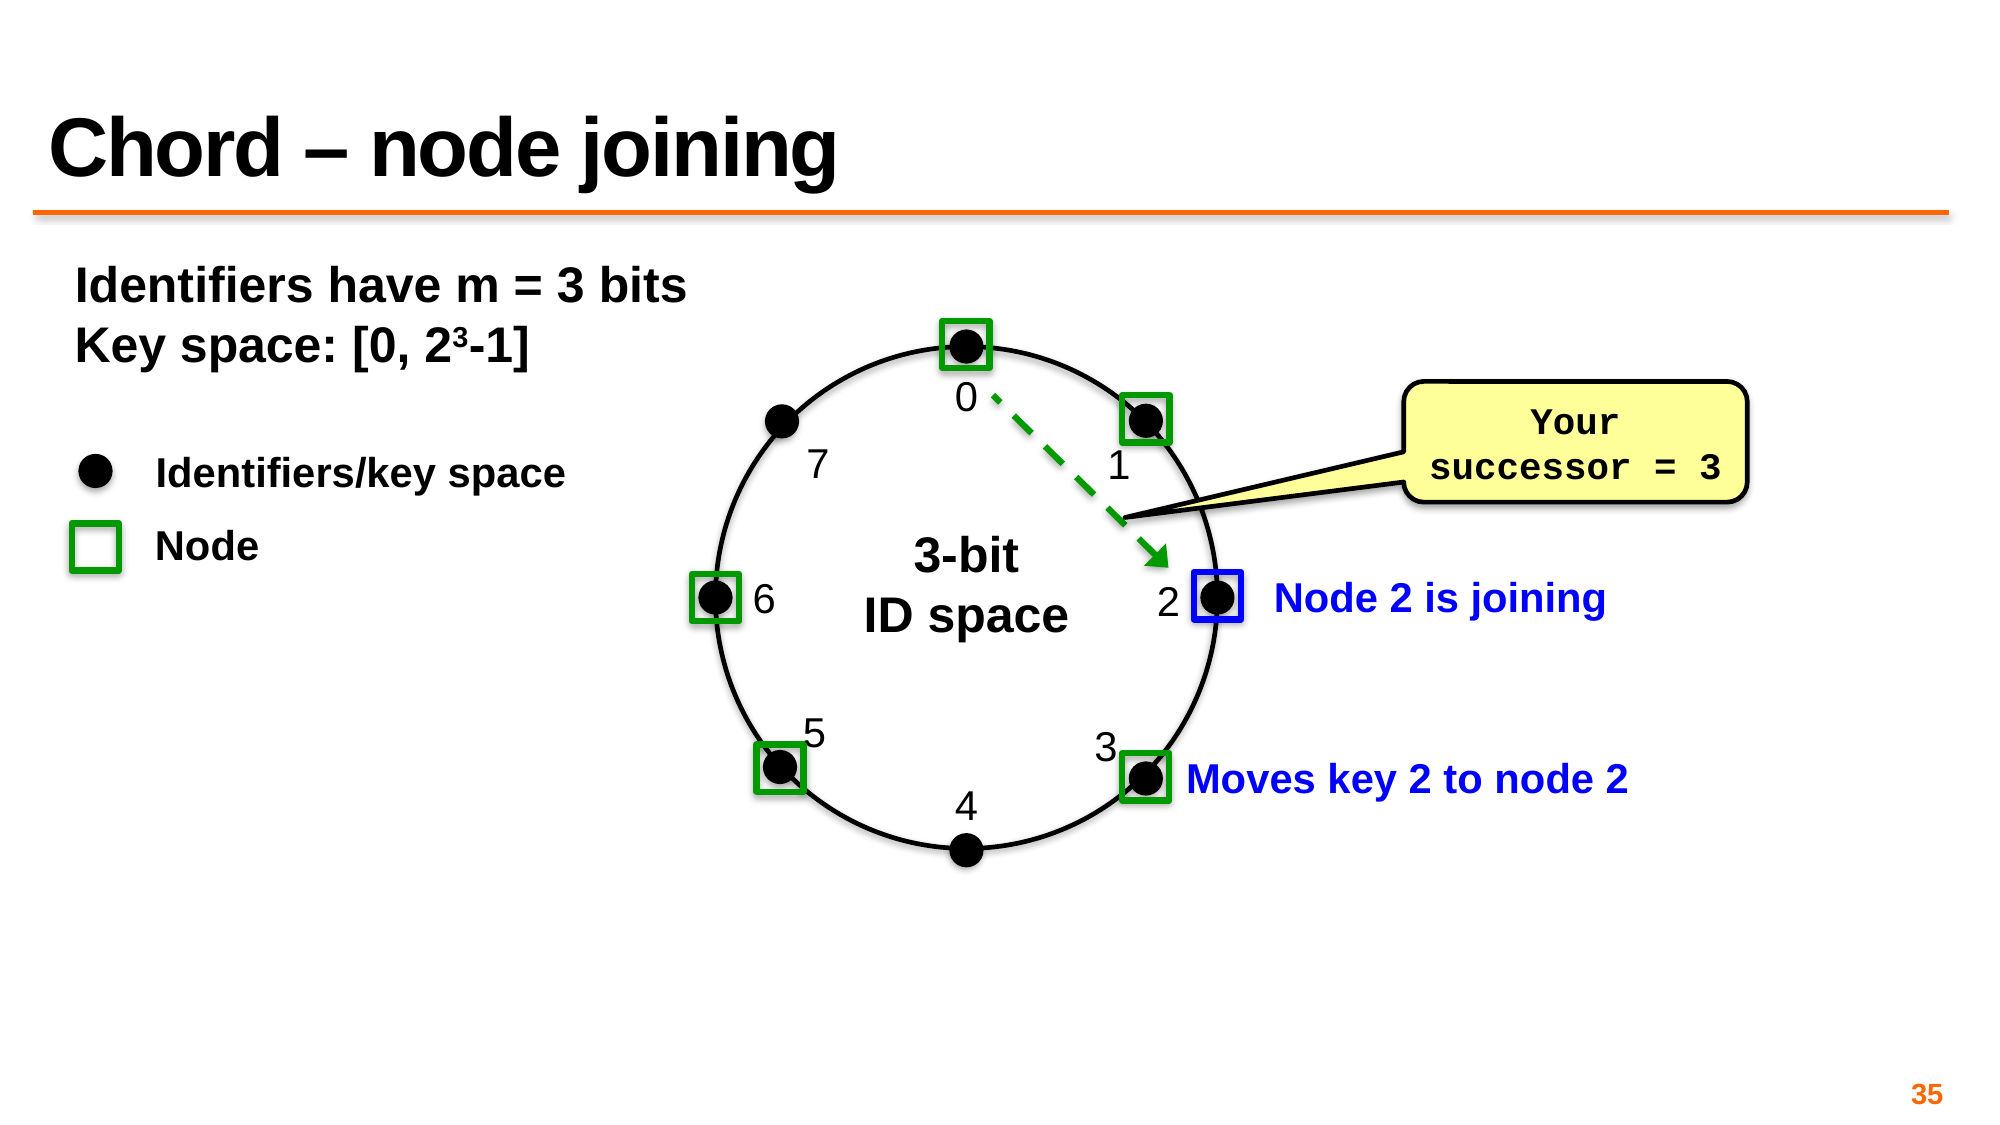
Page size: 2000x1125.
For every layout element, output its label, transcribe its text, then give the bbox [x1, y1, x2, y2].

text_box 3 [1079, 712, 1133, 778]
text_box [691, 573, 740, 622]
text_box [1193, 571, 1242, 620]
text_box 0 [939, 371, 993, 428]
text_box [71, 523, 120, 571]
text_box 7 [791, 429, 845, 495]
text_box 6 [737, 564, 791, 630]
text_box 2 [1141, 567, 1195, 633]
text_box [1121, 753, 1170, 801]
text_box 4 [940, 771, 994, 837]
text_box 3-bit ID space [848, 514, 1085, 650]
title Chord – node joining [33, 24, 1950, 201]
slide_number 35 [1482, 1074, 1950, 1110]
text_box Node [139, 511, 275, 577]
text_box [756, 744, 804, 792]
text_box Your successor = 3 [1174, 380, 1749, 513]
text_box Node 2 is joining [1258, 563, 1623, 628]
text_box 5 [788, 698, 842, 763]
text_box [79, 455, 112, 487]
text_box [766, 405, 798, 437]
text_box [941, 320, 990, 369]
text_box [993, 395, 1169, 568]
text_box Identifiers have m = 3 bits Key space: [0, 23-1] [59, 245, 704, 380]
text_box Moves key 2 to node 2 [1171, 744, 1644, 809]
text_box [950, 837, 982, 866]
text_box [715, 347, 1217, 849]
text_box Identifiers/key space [140, 438, 582, 503]
